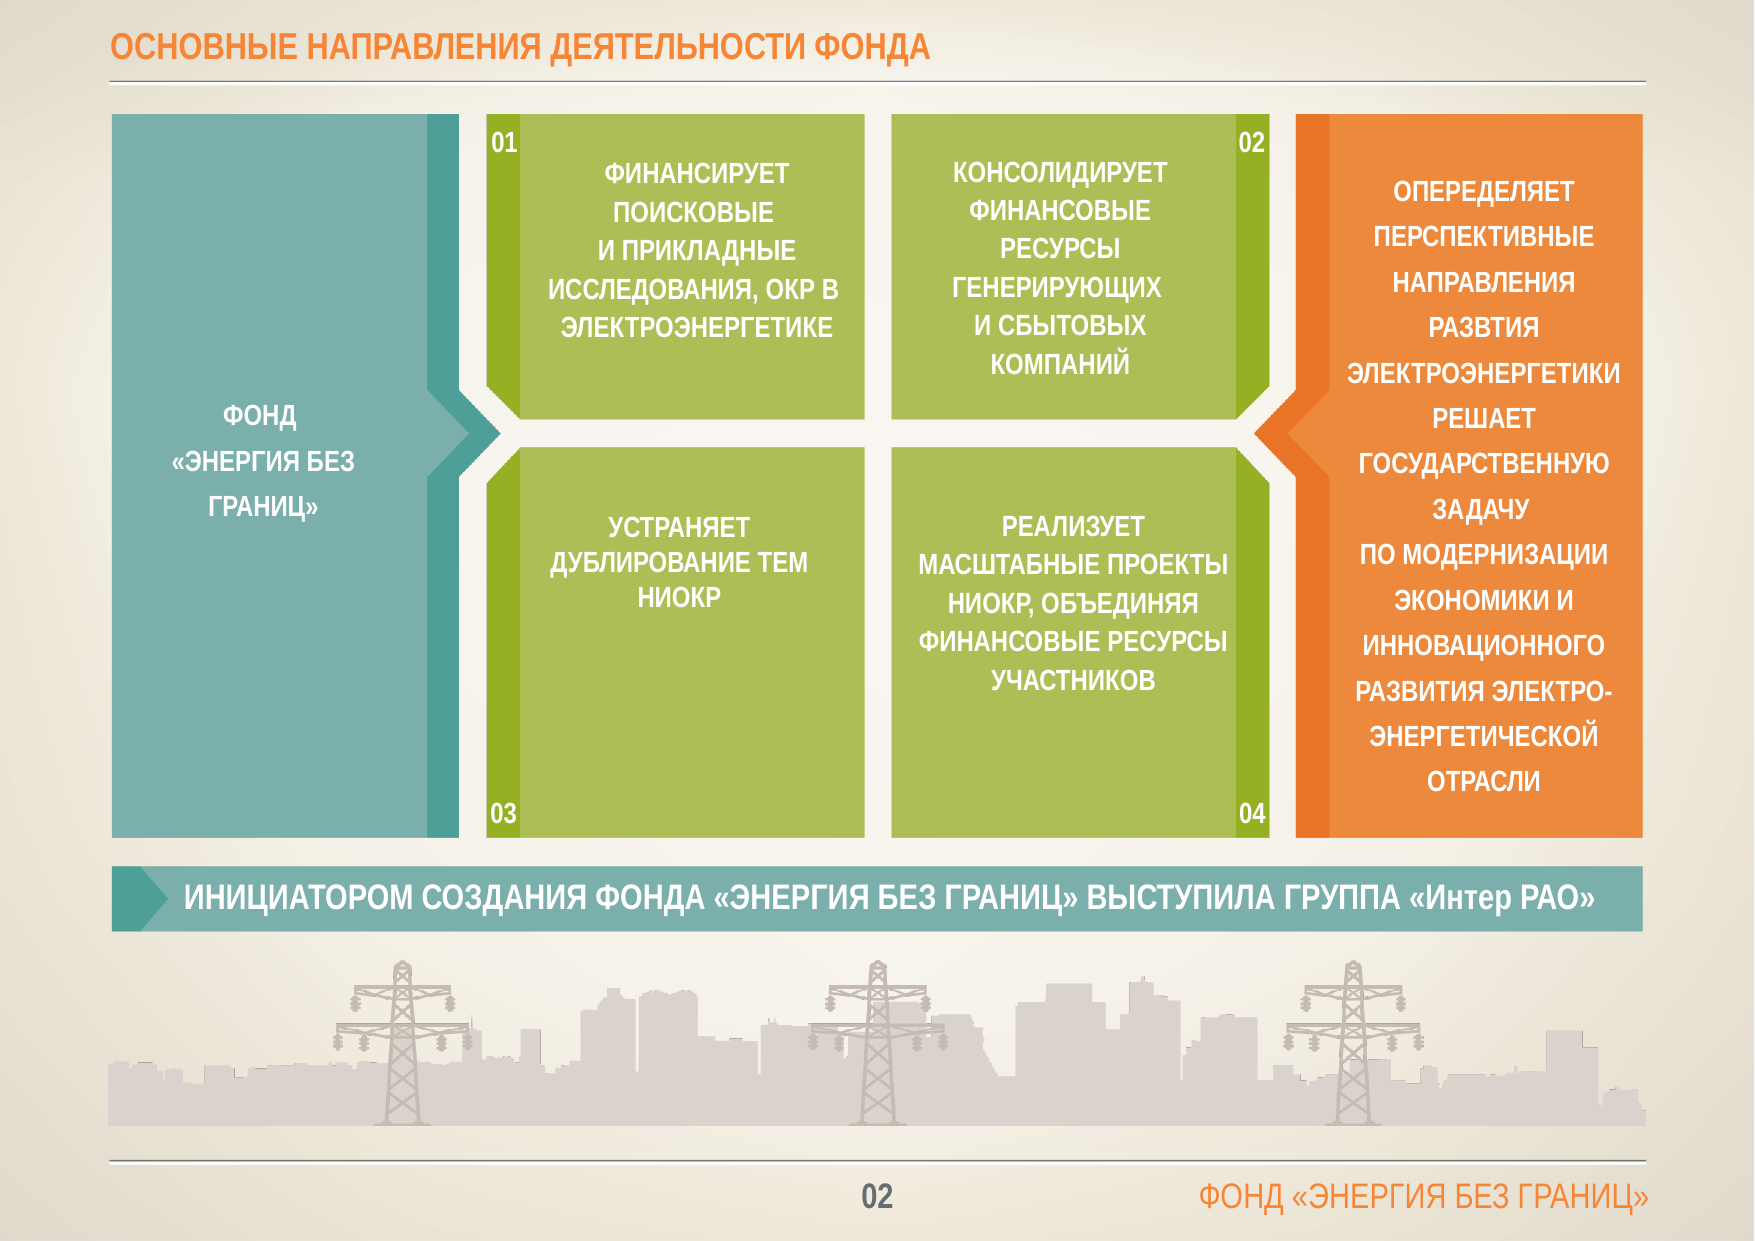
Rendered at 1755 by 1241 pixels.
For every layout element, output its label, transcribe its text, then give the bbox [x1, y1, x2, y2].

text_box ОСНОВНЫЕ НАПРАВЛЕНИЯ ДЕЯТЕЛЬНОСТИ ФОНДА [95, 14, 1265, 75]
text_box 02 [839, 1165, 916, 1224]
picture [0, 0, 1755, 1241]
